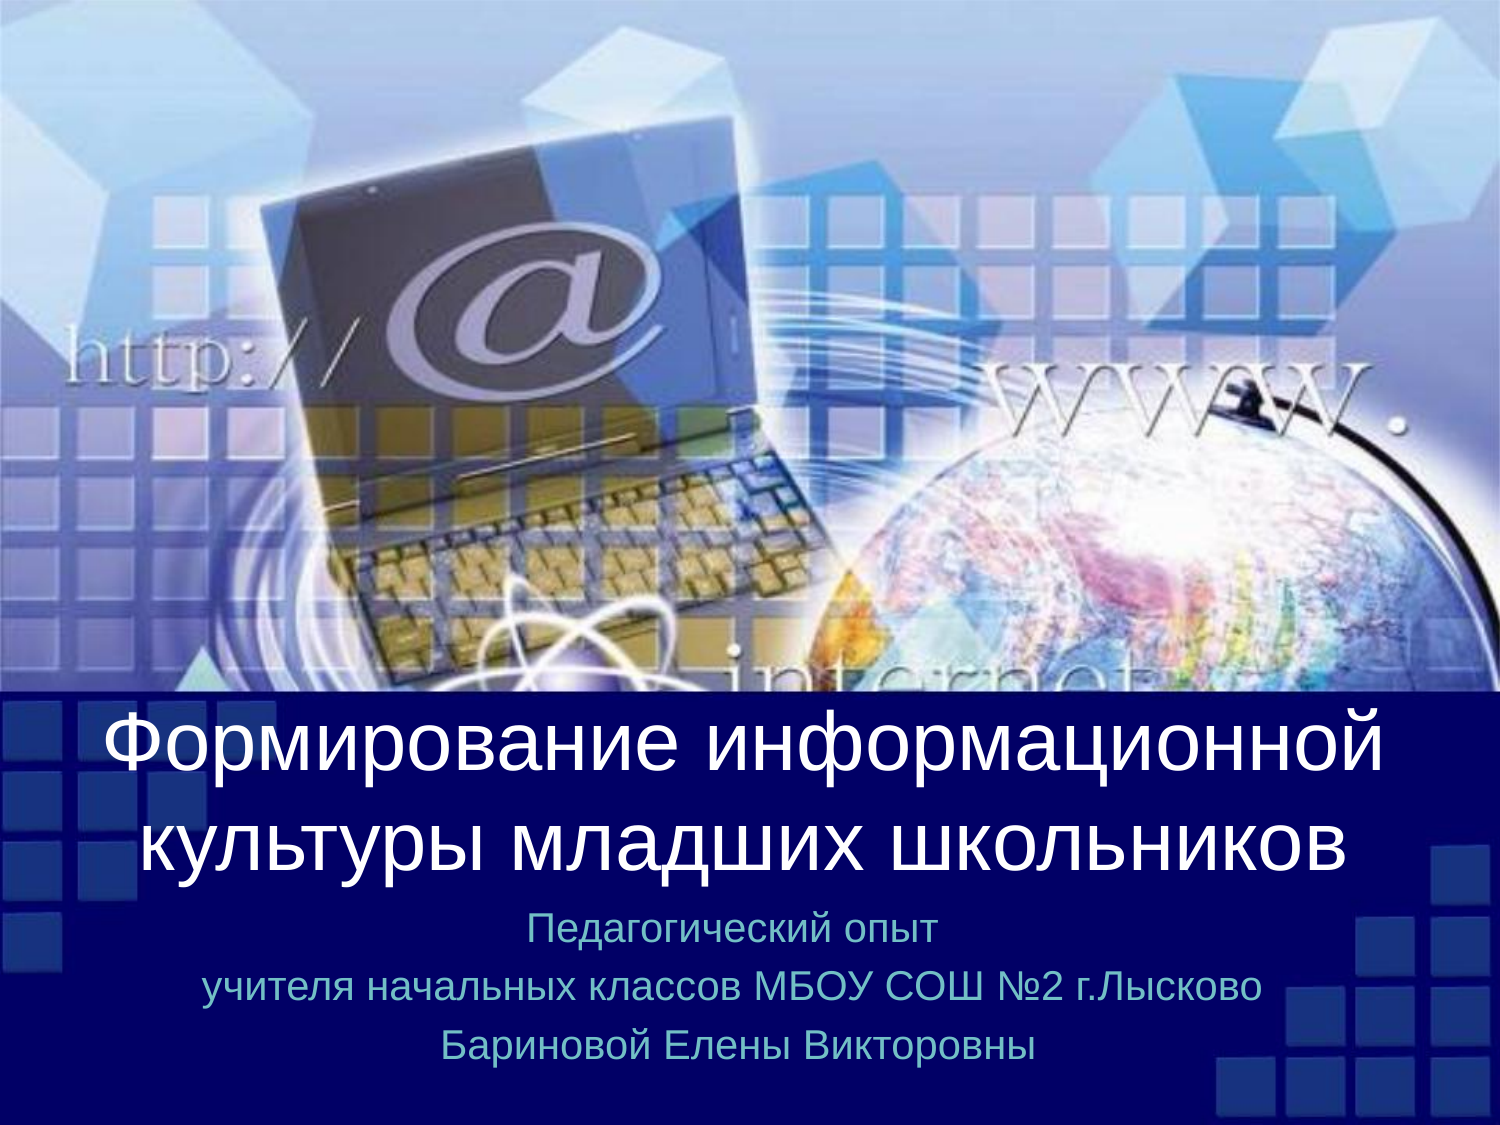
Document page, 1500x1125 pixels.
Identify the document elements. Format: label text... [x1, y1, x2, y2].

title Формирование информационной культуры младших школьников [17, 656, 1471, 917]
subtitle Педагогический опыт учителя начальных классов МБОУ СОШ №2 г.Лысково Бариновой Елены Викторовны [123, 893, 1353, 1091]
picture [0, 0, 1500, 1125]
